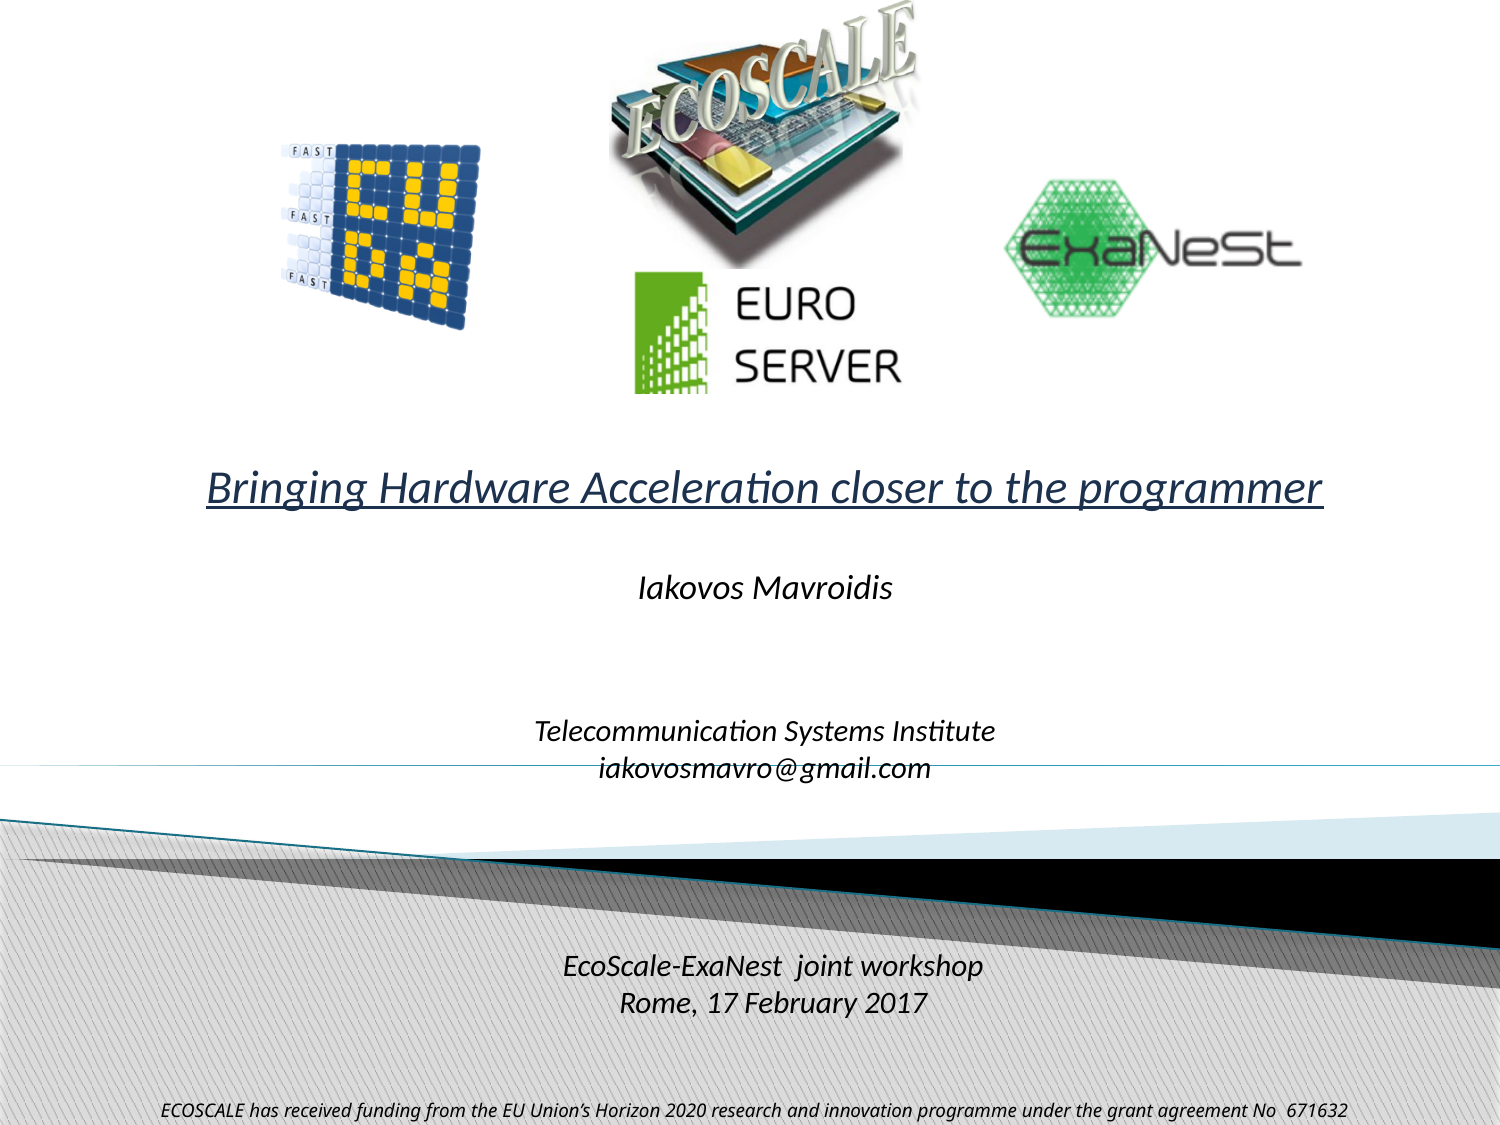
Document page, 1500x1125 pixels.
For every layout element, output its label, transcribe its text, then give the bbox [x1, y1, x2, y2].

text_box ECOSCALE has received funding from the EU Union’s Horizon 2020 research and innovation programme under the grant agreement No 671632 [145, 1091, 1362, 1125]
text_box EcoScale-ExaNest joint workshop Rome, 17 February 2017 [339, 937, 1207, 1028]
picture [5, 859, 1500, 989]
picture [995, 175, 1314, 325]
text_box Bringing Hardware Acceleration closer to the programmer Iakovos Mavroidis Telecommunication Systems Institute iakovosmavro@gmail.com [11, 344, 1500, 797]
picture [280, 140, 481, 332]
picture [609, 0, 937, 394]
